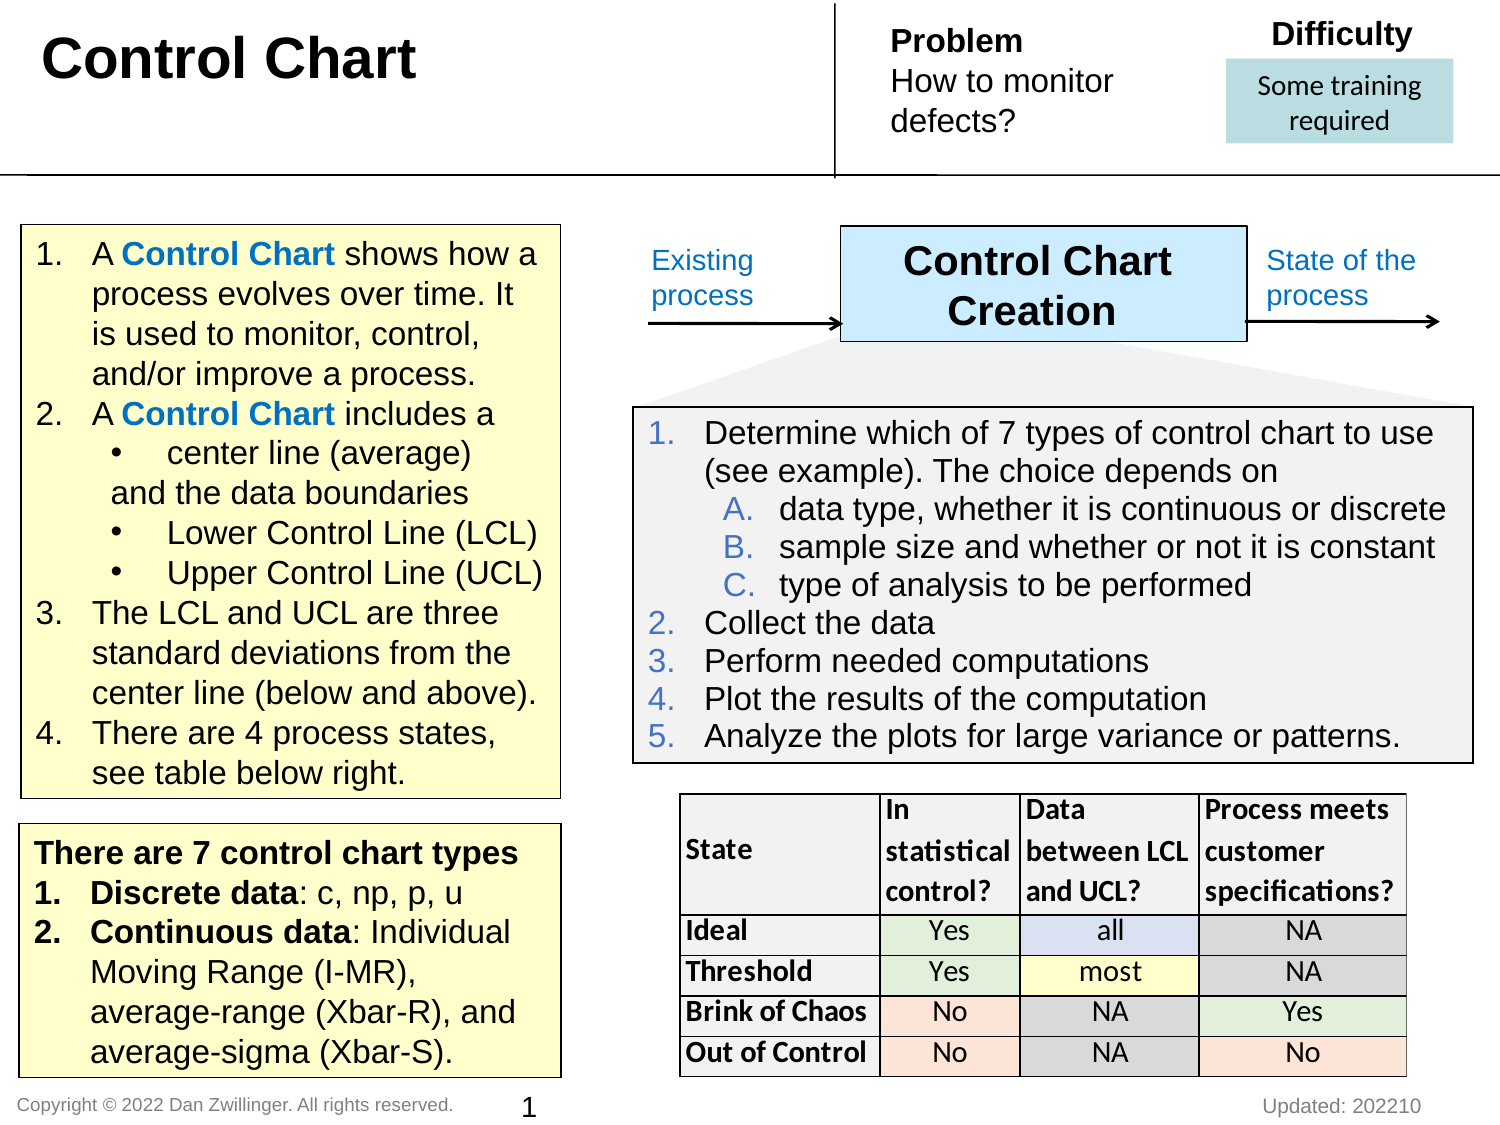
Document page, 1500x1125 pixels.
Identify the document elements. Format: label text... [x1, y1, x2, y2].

picture [679, 792, 1409, 1078]
text_box State of the process [1251, 233, 1447, 319]
text_box Problem How to monitor defects? [875, 12, 1141, 147]
text_box [636, 335, 1474, 407]
text_box A Control Chart shows how a process evolves over time. It is used to monitor, control, and/or improve a process. A Control Chart includes a center line (average) and the data boundaries Lower Control Line (LCL) Upper Control Line (UCL) The LCL and UCL are three standard deviations from the center line (below and above). There are 4 process states, see table below right. [20, 224, 561, 799]
text_box Existing process [636, 233, 852, 319]
text_box Copyright © 2022 Dan Zwillinger. All rights reserved. [1, 1085, 469, 1123]
text_box There are 7 control chart types Discrete data: c, np, p, u Continuous data: Individual Moving Range (I-MR), average-range (Xbar-R), and average-sigma (Xbar-S). [19, 823, 561, 1078]
text_box Control Chart Creation [840, 226, 1247, 342]
text_box 1 [470, 1080, 553, 1122]
text_box Determine which of 7 types of control chart to use (see example). The choice depends on data type, whether it is continuous or discrete sample size and whether or not it is constant type of analysis to be performed Collect the data Perform needed computations Plot the results of the computation Analyze the plots for large variance or patterns. [633, 407, 1474, 763]
text_box Difficulty [1256, 4, 1429, 58]
text_box Control Chart [26, 12, 750, 98]
text_box Some training required [1225, 58, 1454, 144]
text_box Updated: 202210 [1247, 1085, 1437, 1125]
